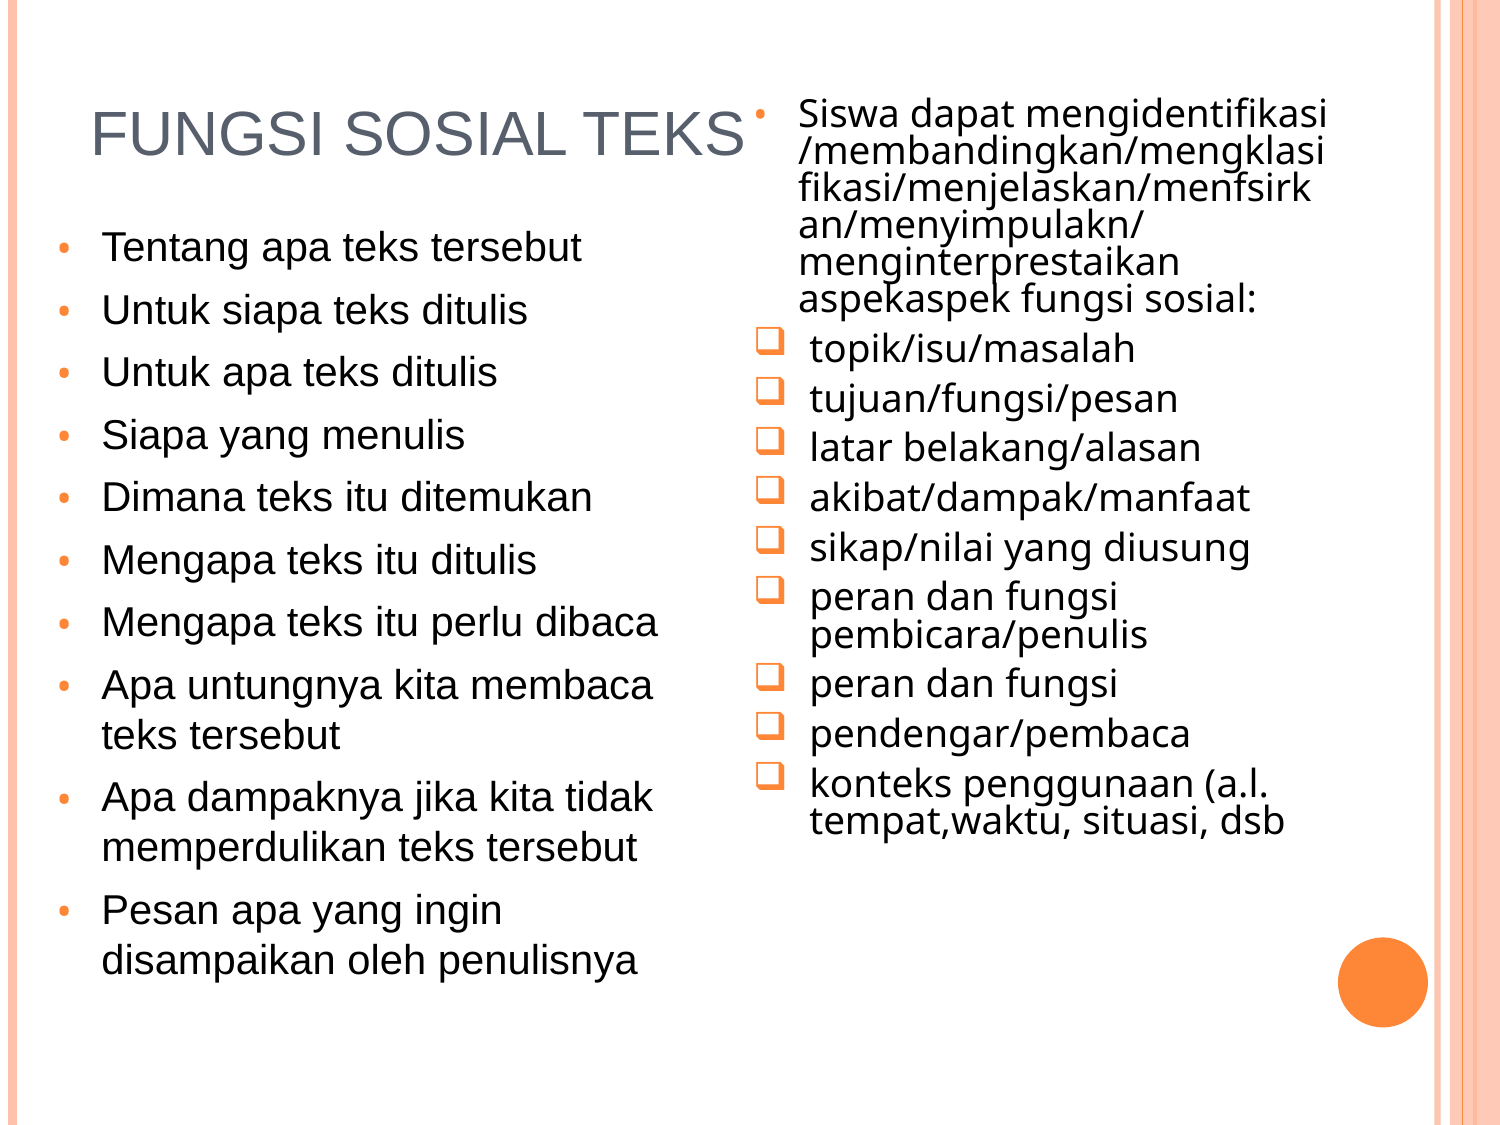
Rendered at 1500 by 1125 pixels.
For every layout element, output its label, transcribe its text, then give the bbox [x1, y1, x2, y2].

title Fungsi sosial teks [75, 45, 1425, 176]
list Siswa dapat mengidentifikasi /membandingkan/mengklasifikasi/menjelaskan/menfsirkan/menyimpulakn/menginterprestaikan aspekaspek fungsi sosial: topik/isu/masalah tujuan/fungsi/pesan latar belakang/alasan akibat/dampak/manfaat sikap/nilai yang diusung peran dan fungsi pembicara/penulis peran dan fungsi pendengar/pembaca konteks penggunaan (a.l. tempat,waktu, situasi, dsb [738, 90, 1348, 1032]
text_box Tentang apa teks tersebut Untuk siapa teks ditulis Untuk apa teks ditulis Siapa yang menulis Dimana teks itu ditemukan Mengapa teks itu ditulis Mengapa teks itu perlu dibaca Apa untungnya kita membaca teks tersebut Apa dampaknya jika kita tidak memperdulikan teks tersebut Pesan apa yang ingin disampaikan oleh penulisnya [41, 212, 739, 1071]
